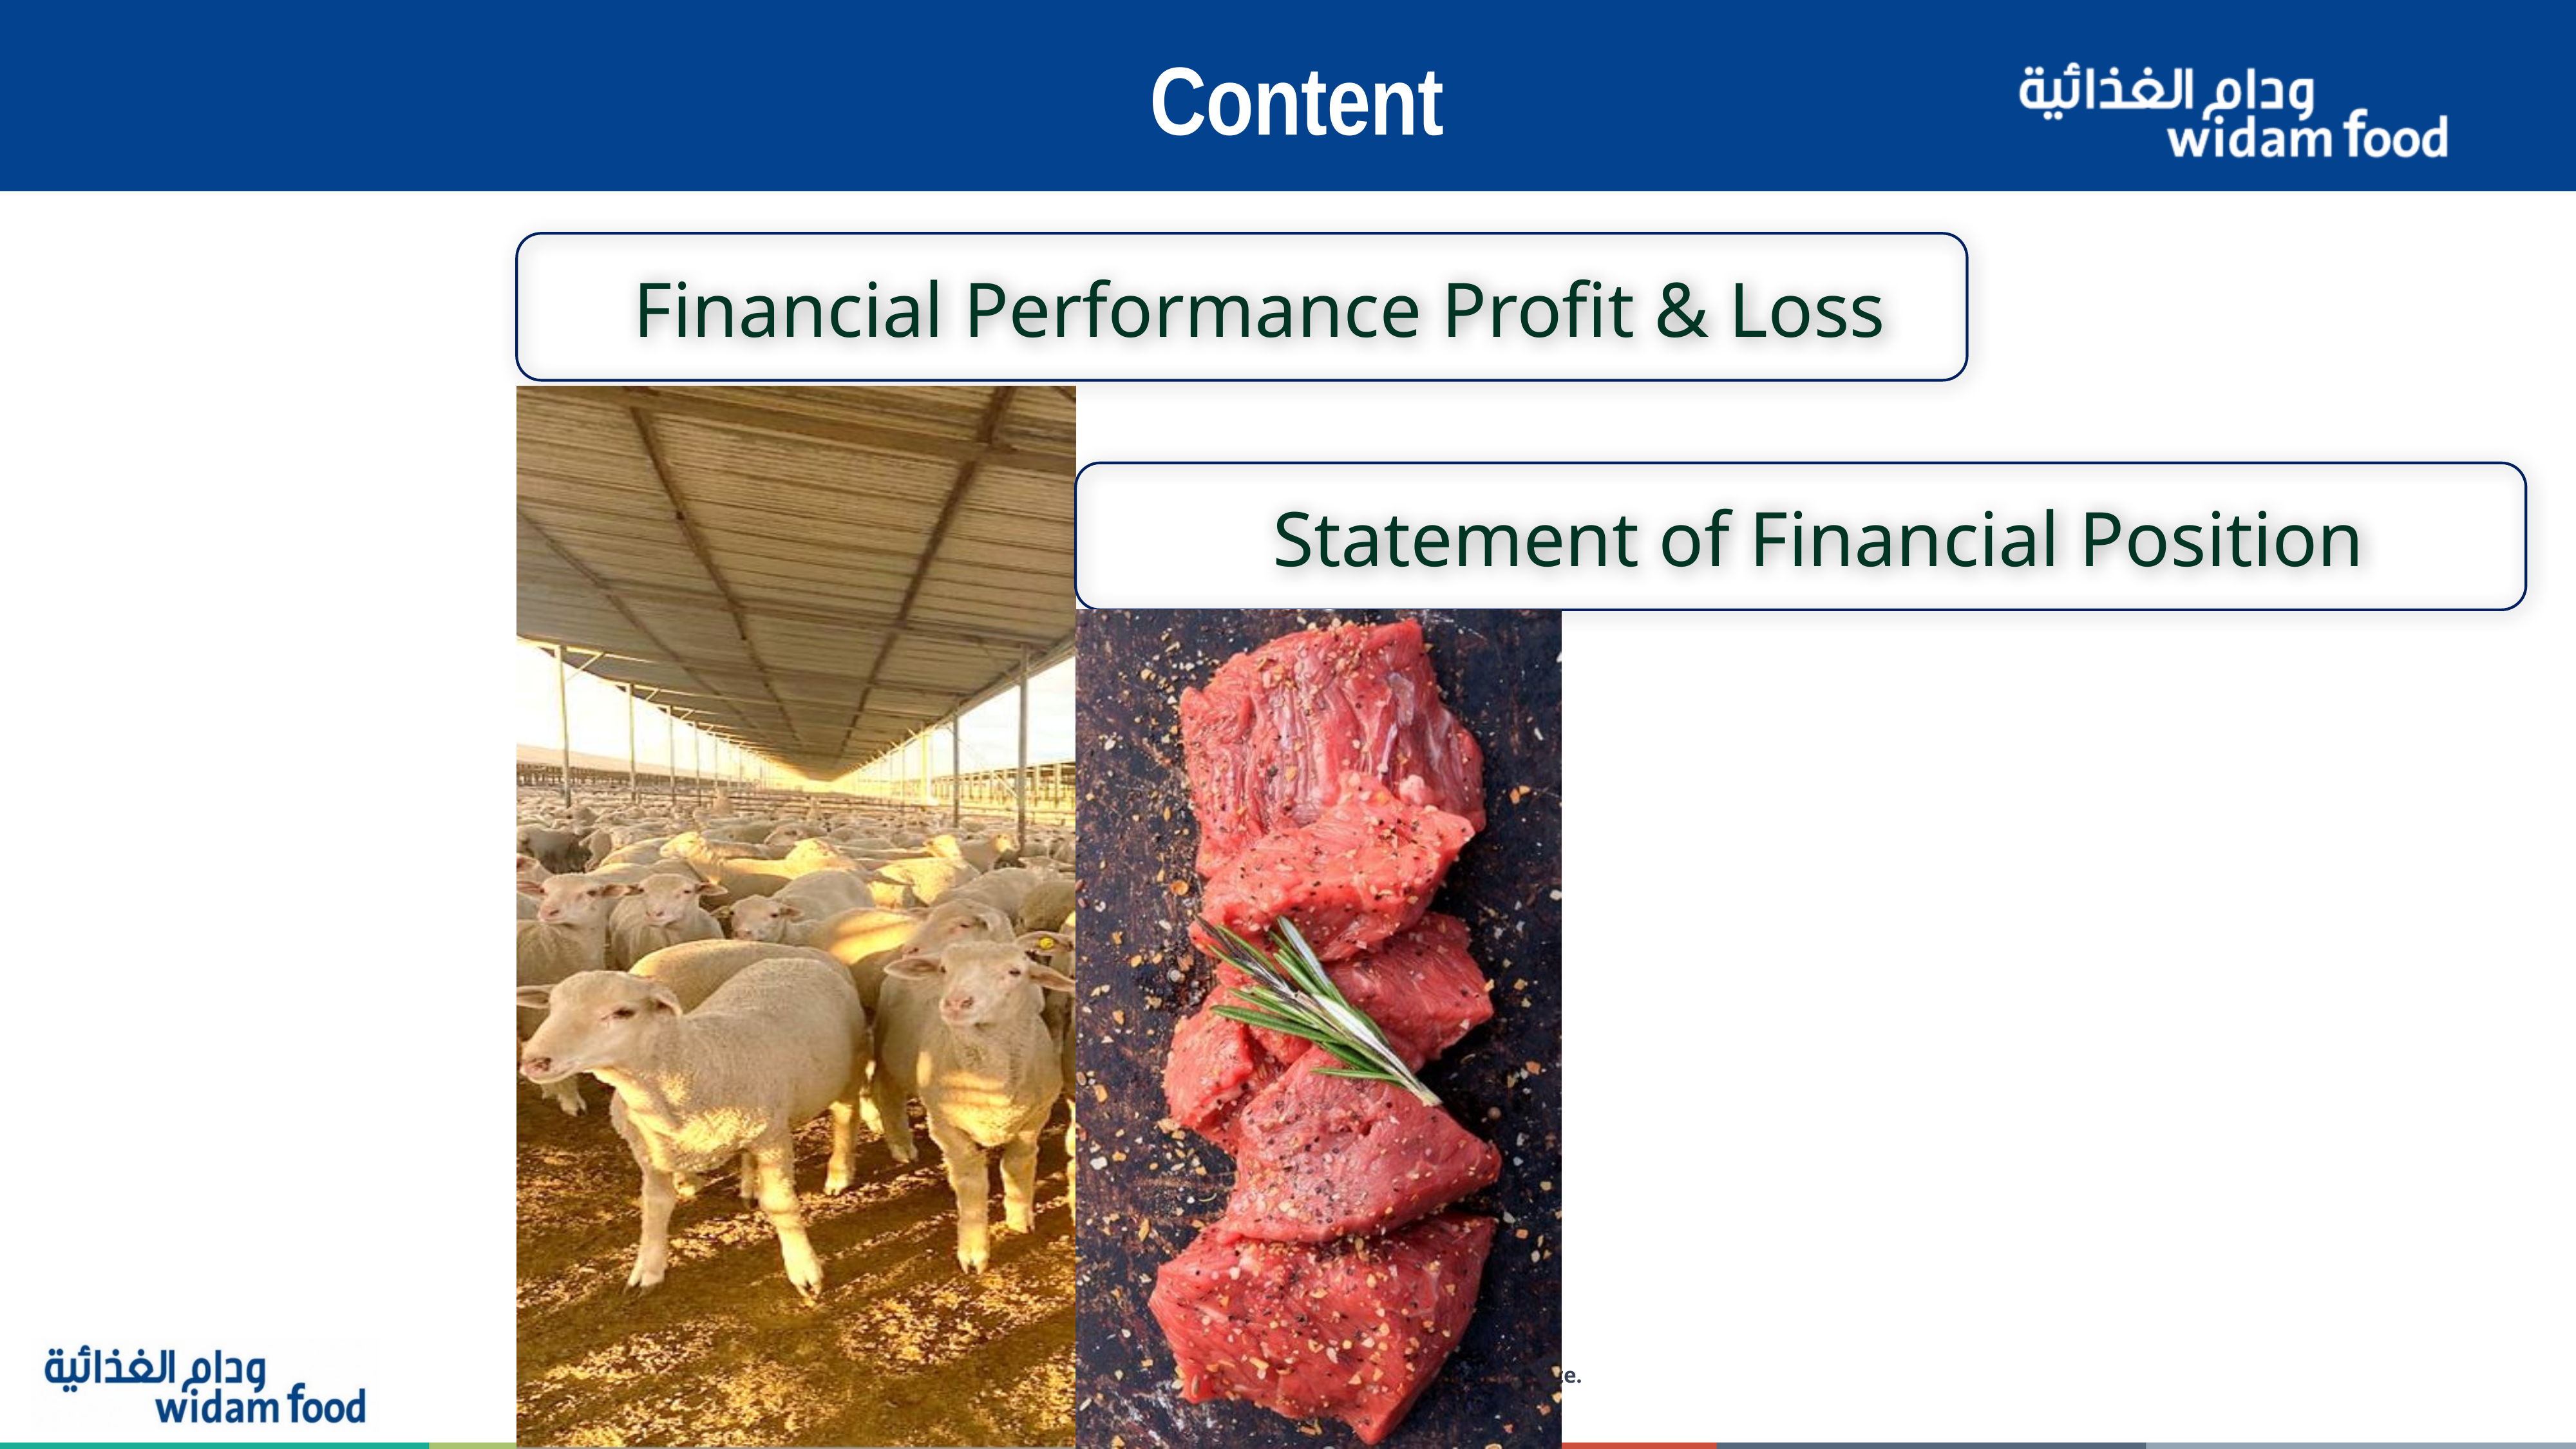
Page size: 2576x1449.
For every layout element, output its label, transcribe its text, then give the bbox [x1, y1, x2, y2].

picture [516, 386, 1562, 1449]
picture [2005, 38, 2476, 167]
text_box Financial Performance Profit & Loss [515, 232, 1969, 382]
text_box Statement of Financial Position [1076, 461, 2528, 611]
picture [31, 1338, 380, 1432]
title Content [0, 0, 2576, 194]
